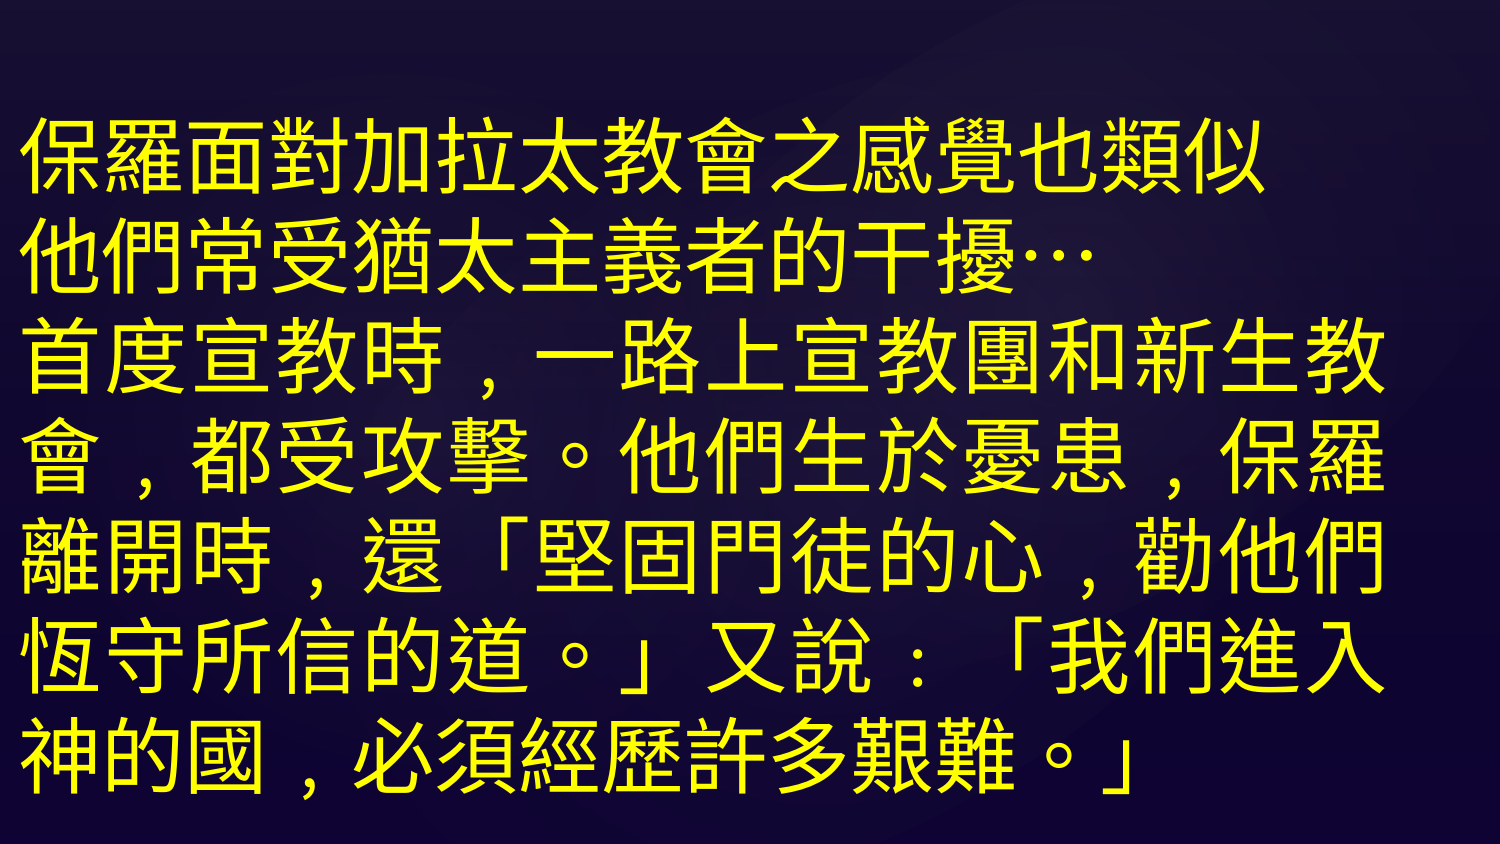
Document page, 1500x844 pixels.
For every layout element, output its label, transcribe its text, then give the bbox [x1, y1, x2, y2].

text_box 保羅面對加拉太教會之感覺也類似 他們常受猶太主義者的干擾… 首度宣教時﹐一路上宣教團和新生教會﹐都受攻擊。他們生於憂患﹐保羅離開時﹐還「堅固門徒的心﹐勸他們恆守所信的道。」又說﹕「我們進入神的國﹐必須經歷許多艱難。」 [3, 96, 1404, 812]
